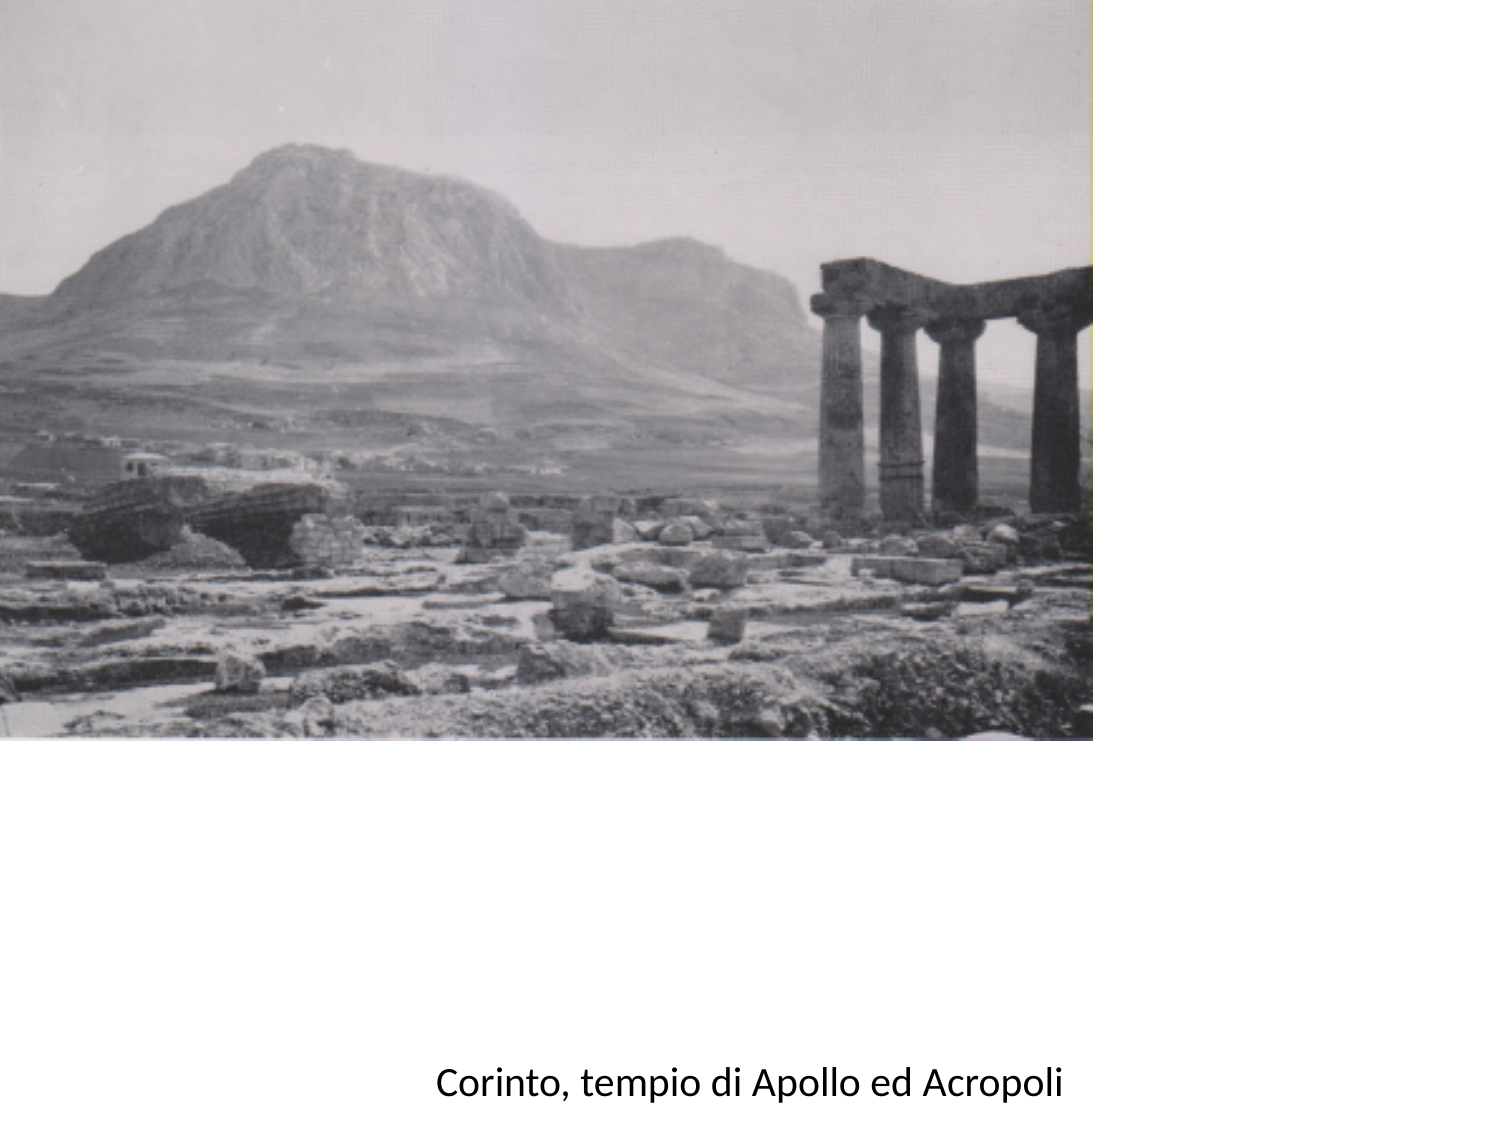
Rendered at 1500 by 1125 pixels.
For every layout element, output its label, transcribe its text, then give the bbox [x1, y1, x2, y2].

title Corinto, tempio di Apollo ed Acropoli [75, 1035, 1425, 1125]
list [0, 0, 1093, 741]
